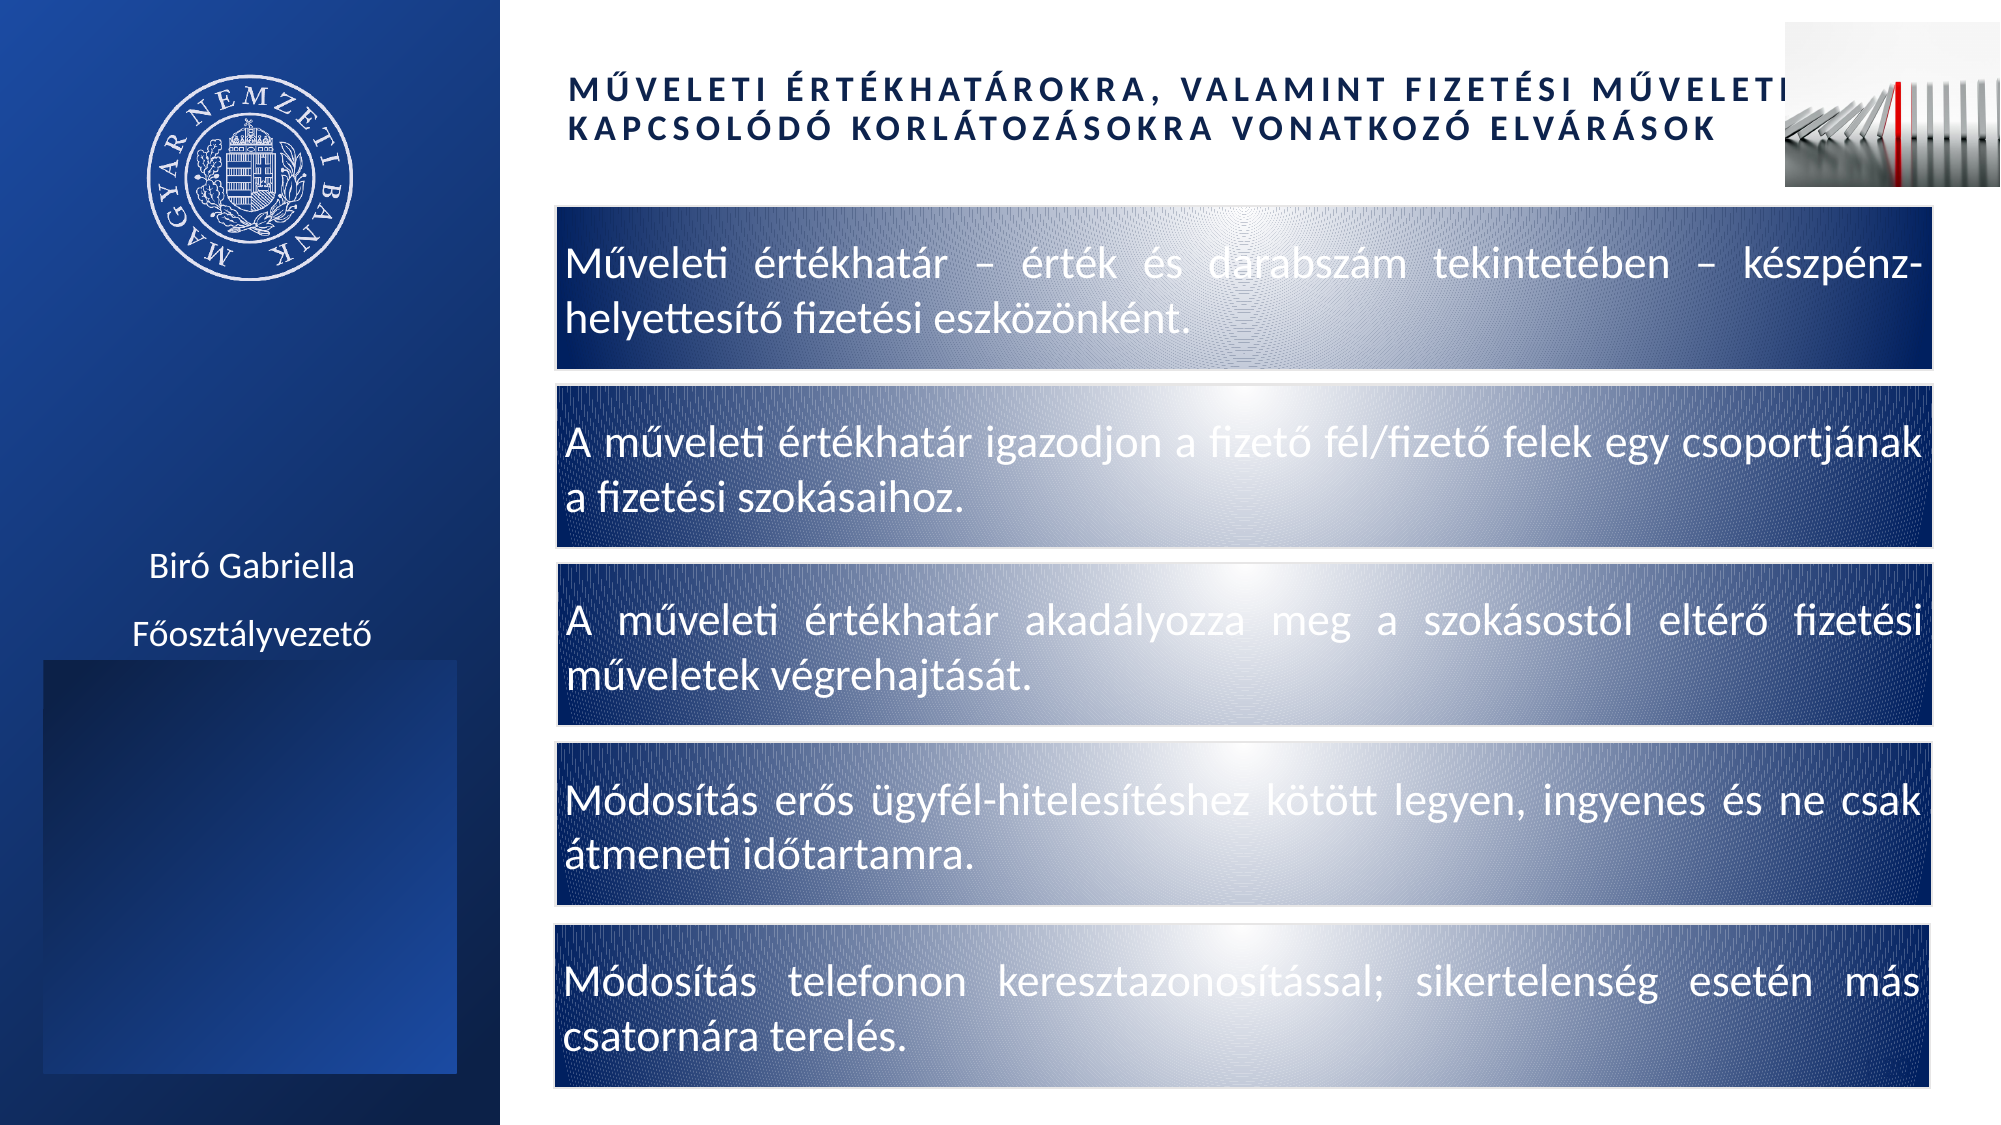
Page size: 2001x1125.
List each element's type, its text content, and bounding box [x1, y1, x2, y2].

picture [1785, 22, 2000, 187]
text_box A műveleti értékhatár akadályozza meg a szokásostól eltérő fizetési műveletek végrehajtását. [557, 562, 1934, 726]
text_box A műveleti értékhatár igazodjon a fizető fél/fizető felek egy csoportjának a fizetési szokásaihoz. [556, 384, 1933, 548]
text_box Módosítás telefonon keresztazonosítással; sikertelenség esetén más csatornára terelés. [553, 924, 1931, 1088]
text_box Módosítás erős ügyfél-hitelesítéshez kötött legyen, ingyenes és ne csak átmeneti időtartamra. [555, 742, 1932, 906]
title Műveleti értékhatárokra, valamint fizetési műveletekhez kapcsolódó korlátozásokra vonatkozó elvárások [556, 51, 1785, 168]
text_box Biró Gabriella Főosztályvezető [47, 527, 458, 662]
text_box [555, 206, 1933, 370]
